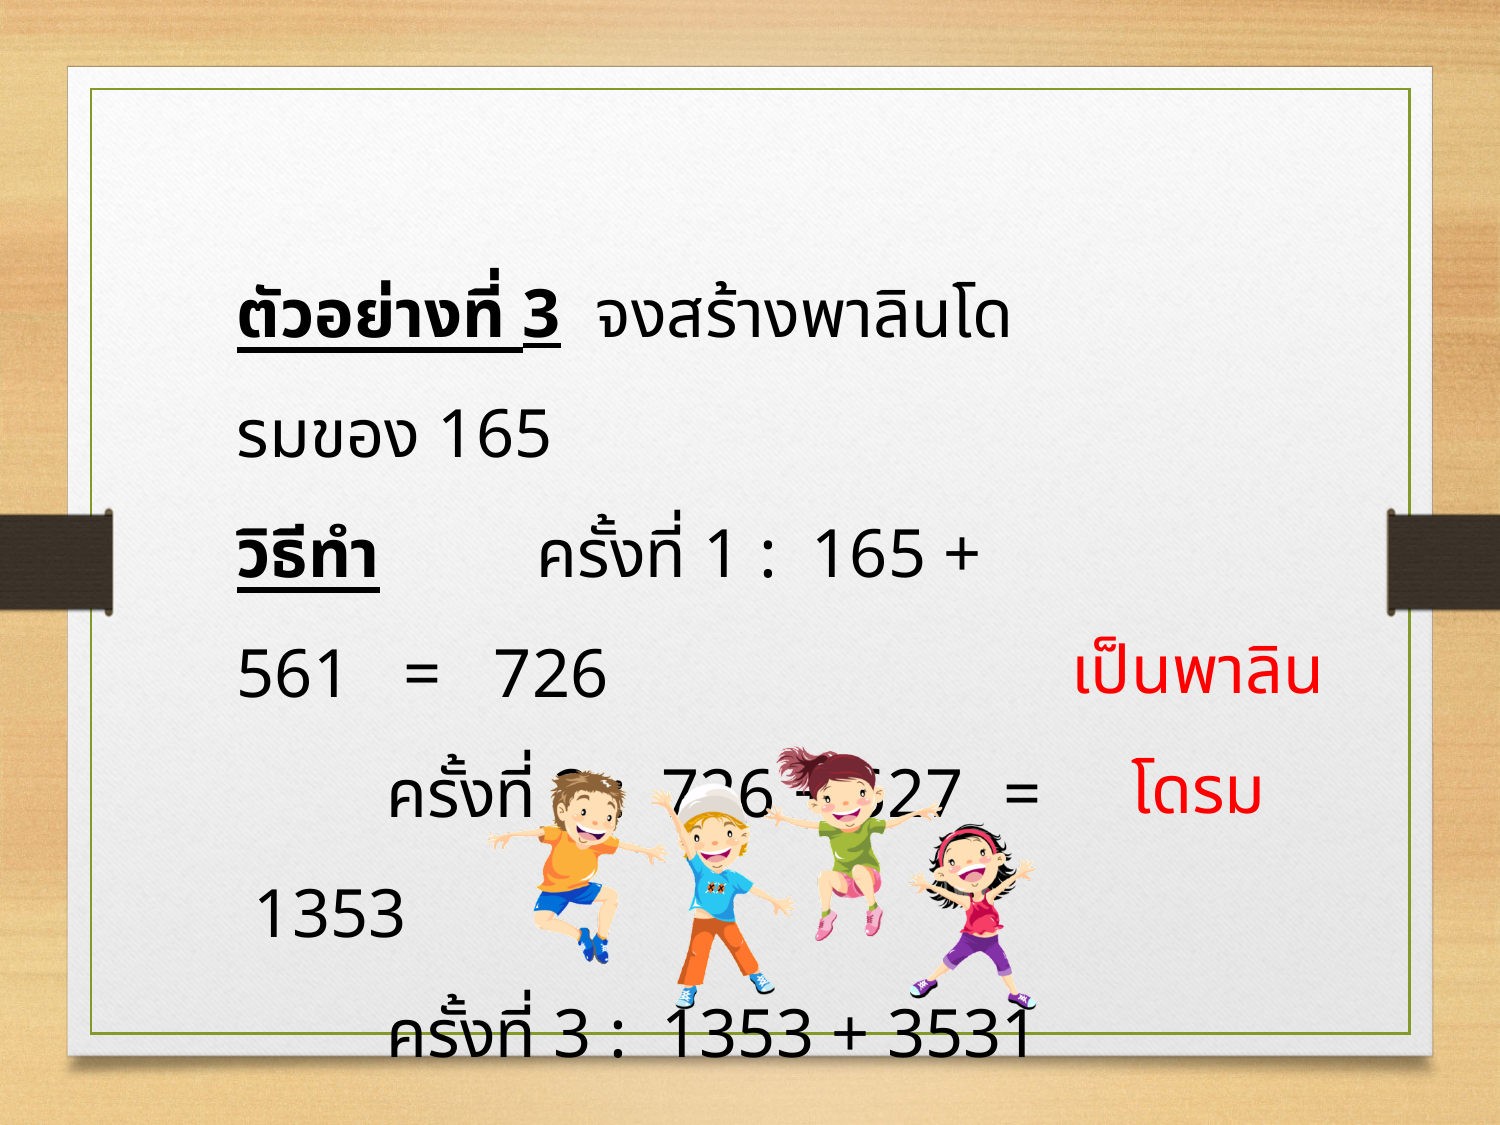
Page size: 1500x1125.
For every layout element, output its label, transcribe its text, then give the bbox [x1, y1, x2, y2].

picture [0, 0, 1500, 1125]
text_box เป็นพาลินโดรม [1036, 579, 1360, 835]
picture [486, 744, 1038, 1011]
text_box ตัวอย่างที่ 3 จงสร้างพาลินโดรมของ 165 วิธีทำ ครั้งที่ 1 : 165 + 561 = 726 ครั้งที่ 2 : 726 + 627 = 1353 ครั้งที่ 3 : 1353 + 3531 = 4884 [221, 223, 1076, 1125]
